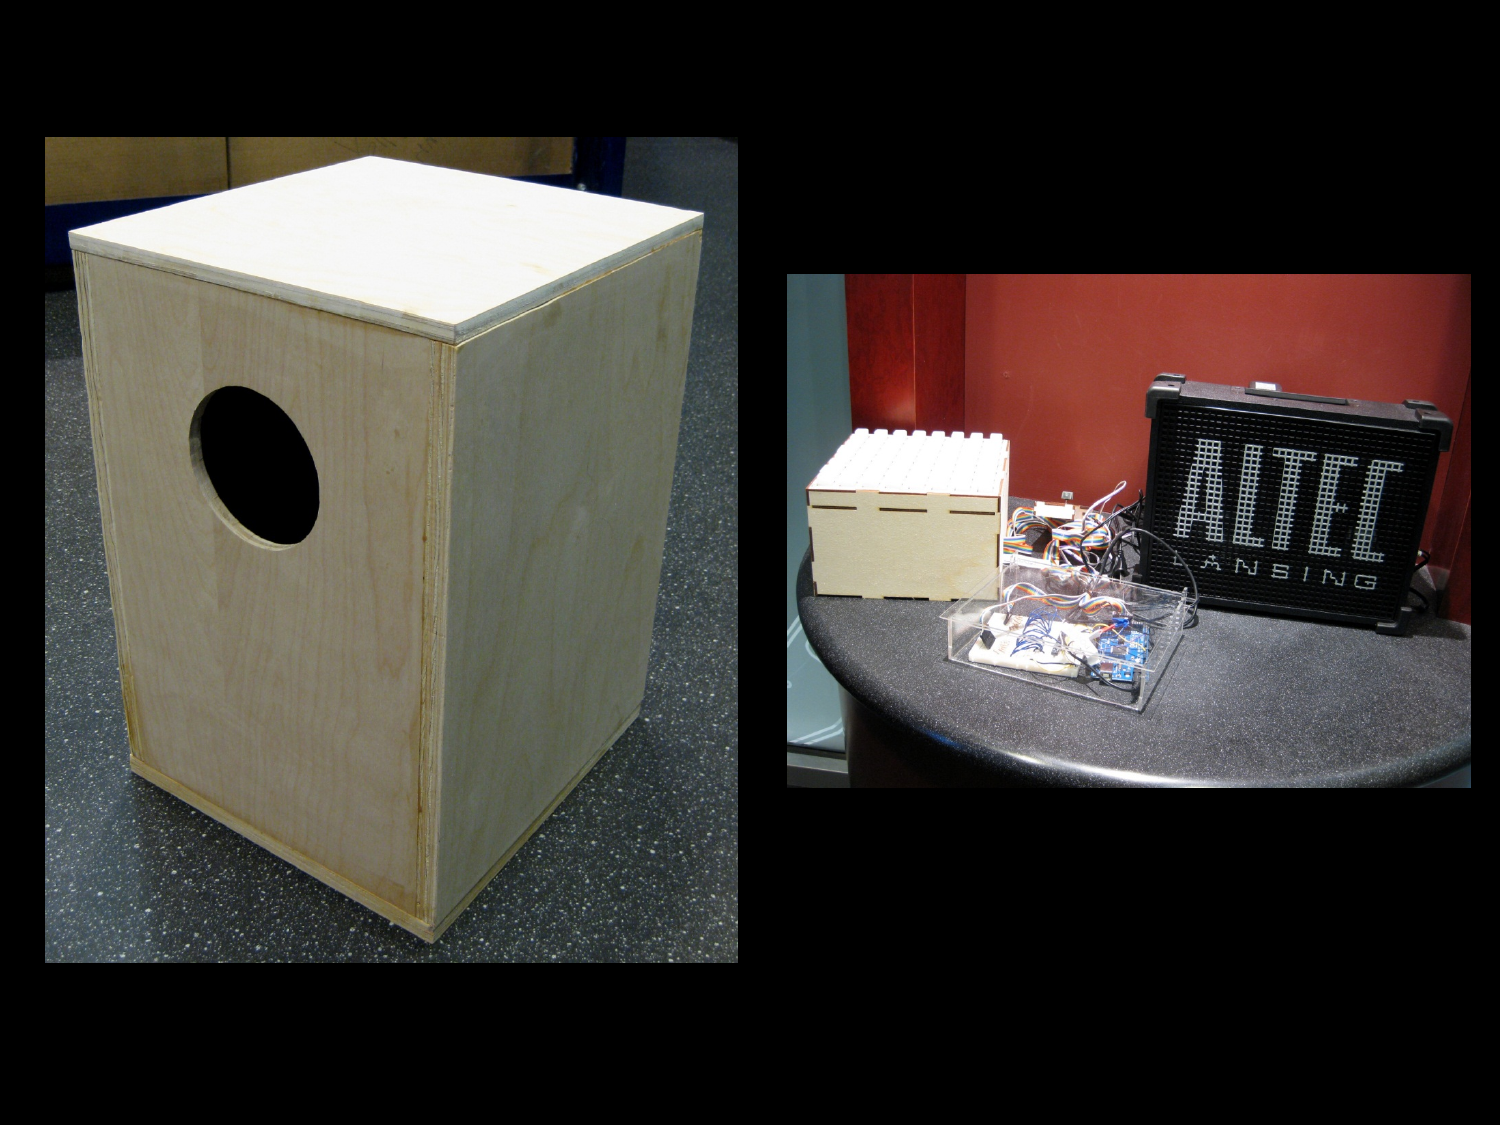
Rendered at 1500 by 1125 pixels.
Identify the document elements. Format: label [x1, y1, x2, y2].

picture [787, 274, 1472, 788]
picture [45, 137, 738, 963]
